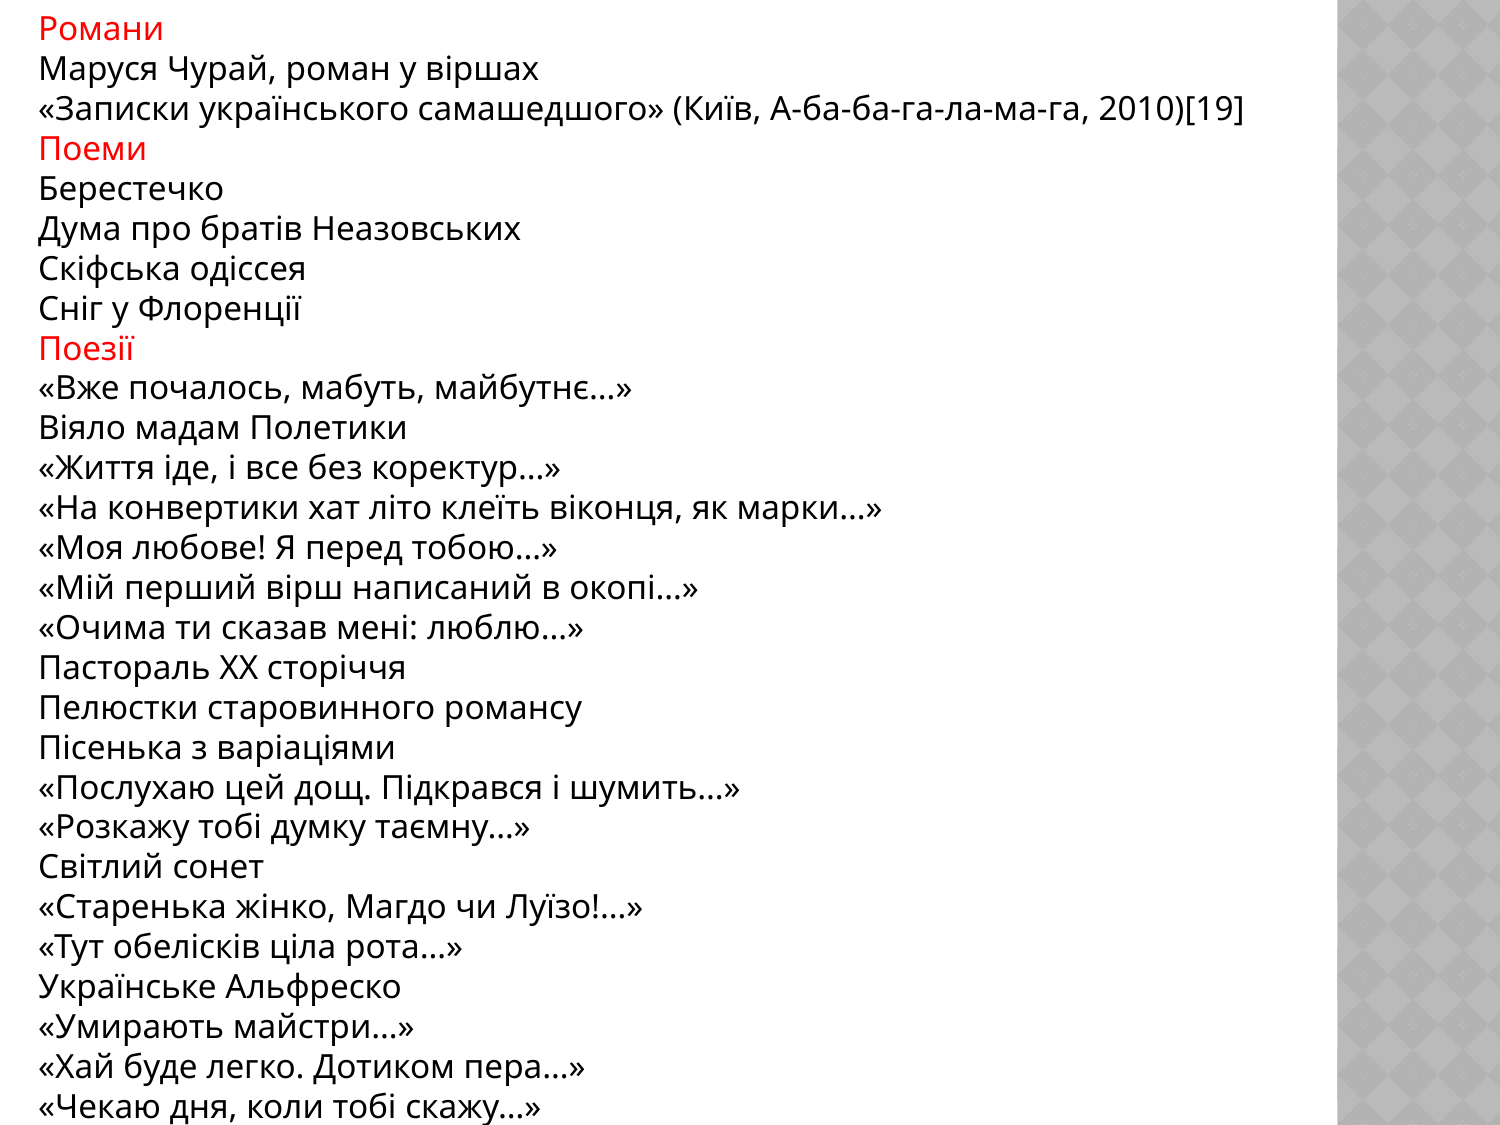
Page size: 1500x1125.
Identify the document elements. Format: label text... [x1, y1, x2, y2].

text_box Романи Маруся Чурай, роман у віршах «Записки українського самашедшого» (Київ, А-ба-ба-га-ла-ма-га, 2010)[19] Поеми Берестечко Дума про братів Неазовських Скіфська одіссея Сніг у Флоренції Поезії «Вже почалось, мабуть, майбутнє…» Віяло мадам Полетики «Життя іде, і все без коректур…» «На конвертики хат літо клеїть віконця, як марки…» «Моя любове! Я перед тобою…» «Мій перший вірш написаний в окопі…» «Очима ти сказав мені: люблю…» Пастораль ХХ сторіччя Пелюстки старовинного романсу Пісенька з варіаціями «Послухаю цей дощ. Підкрався і шумить…» «Розкажу тобі думку таємну…» Світлий сонет «Старенька жінко, Магдо чи Луїзо!…» «Тут обелісків ціла рота…» Українське Альфреско «Умирають майстри…» «Хай буде легко. Дотиком пера…» «Чекаю дня, коли тобі скажу…» [23, 0, 1301, 1125]
